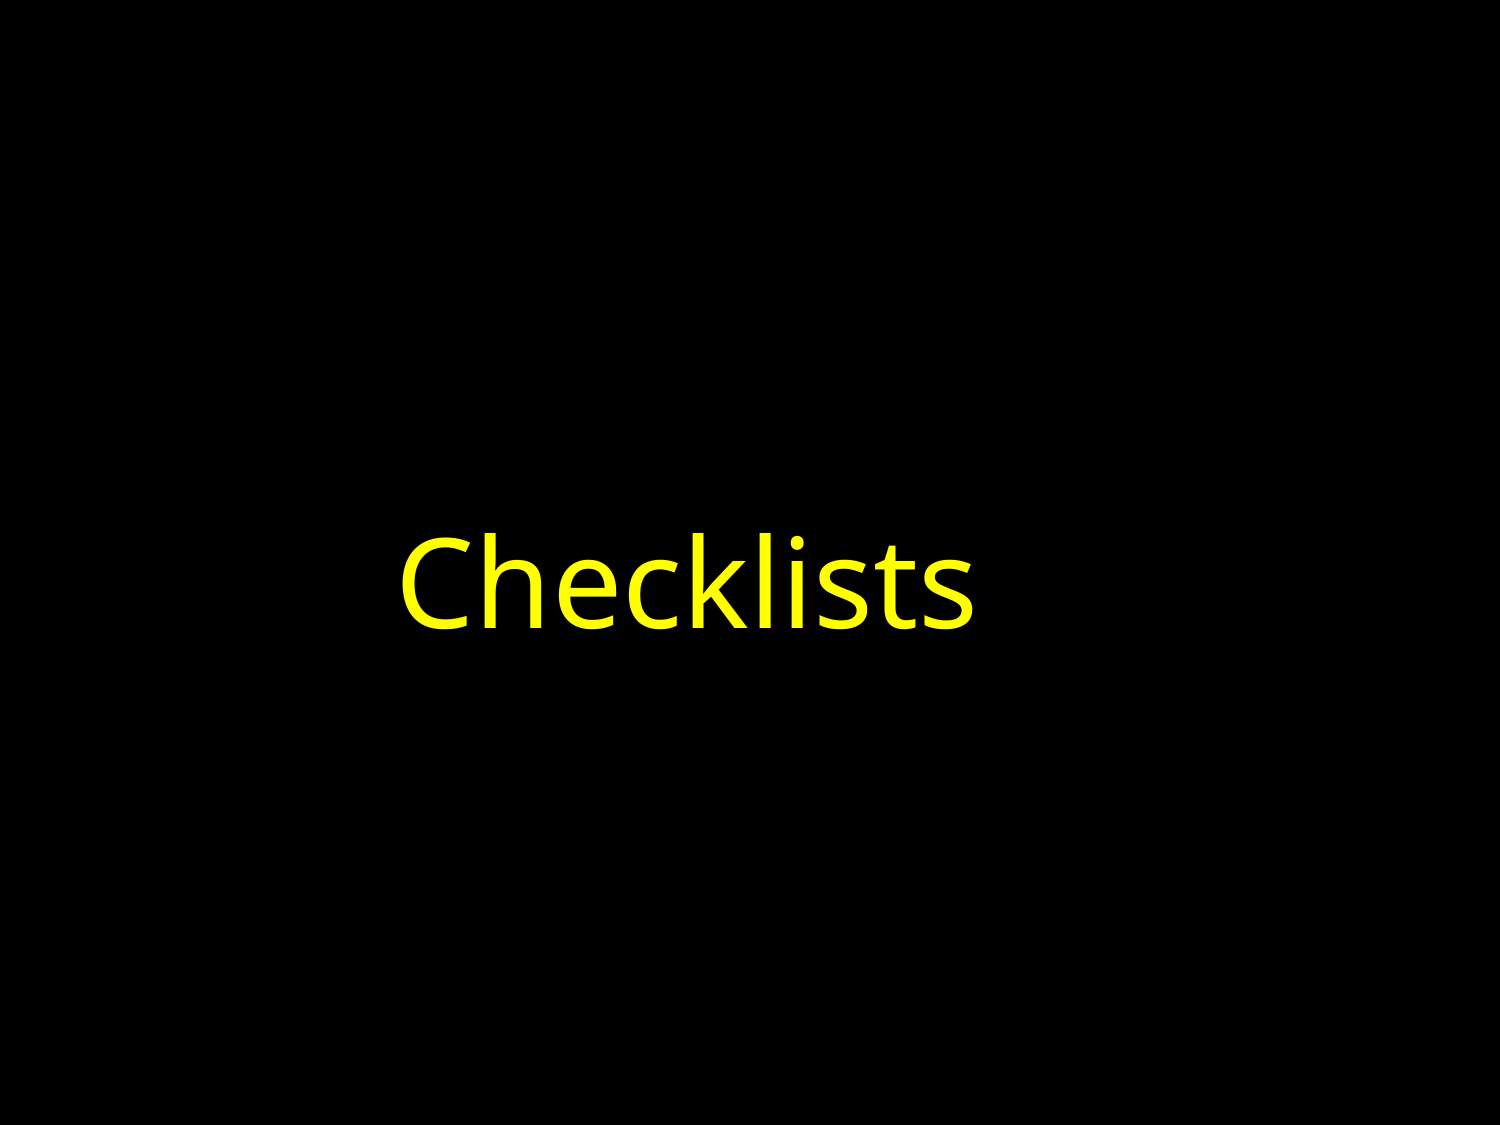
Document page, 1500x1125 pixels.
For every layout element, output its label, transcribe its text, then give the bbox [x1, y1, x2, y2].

text_box Checklists [274, 496, 1100, 661]
